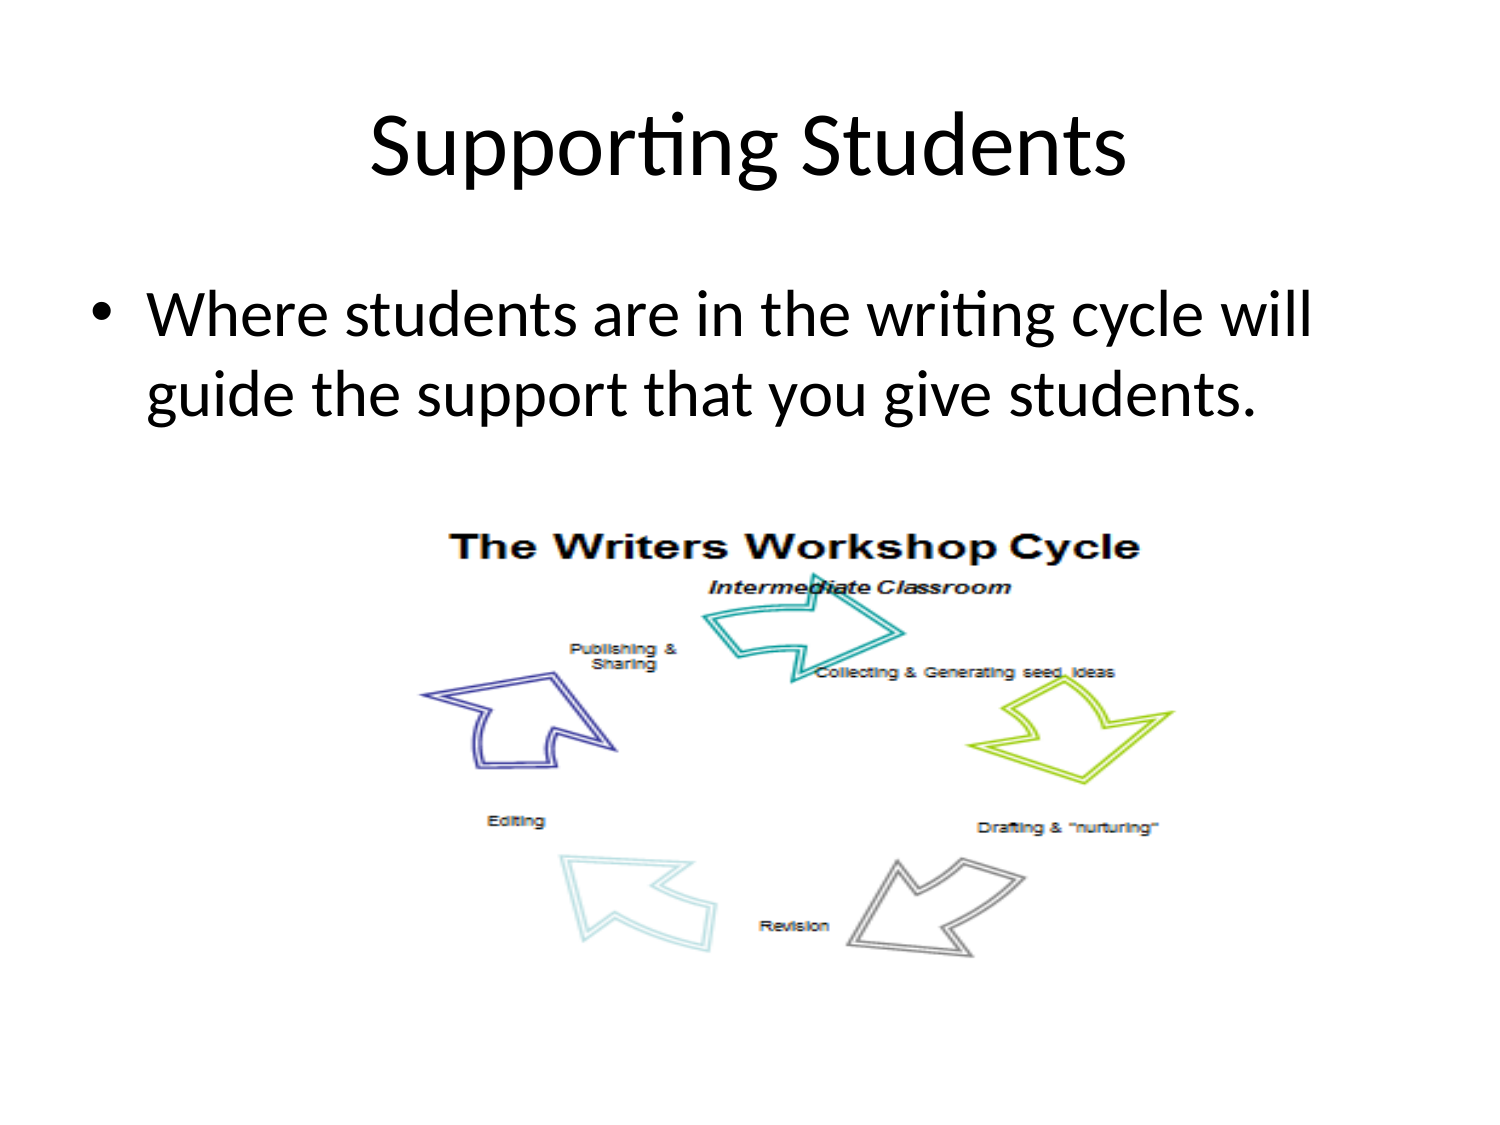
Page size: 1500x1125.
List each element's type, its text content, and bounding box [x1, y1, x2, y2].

title Supporting Students [75, 45, 1425, 233]
picture [212, 474, 1376, 1076]
list Where students are in the writing cycle will guide the support that you give students. [75, 262, 1425, 1005]
